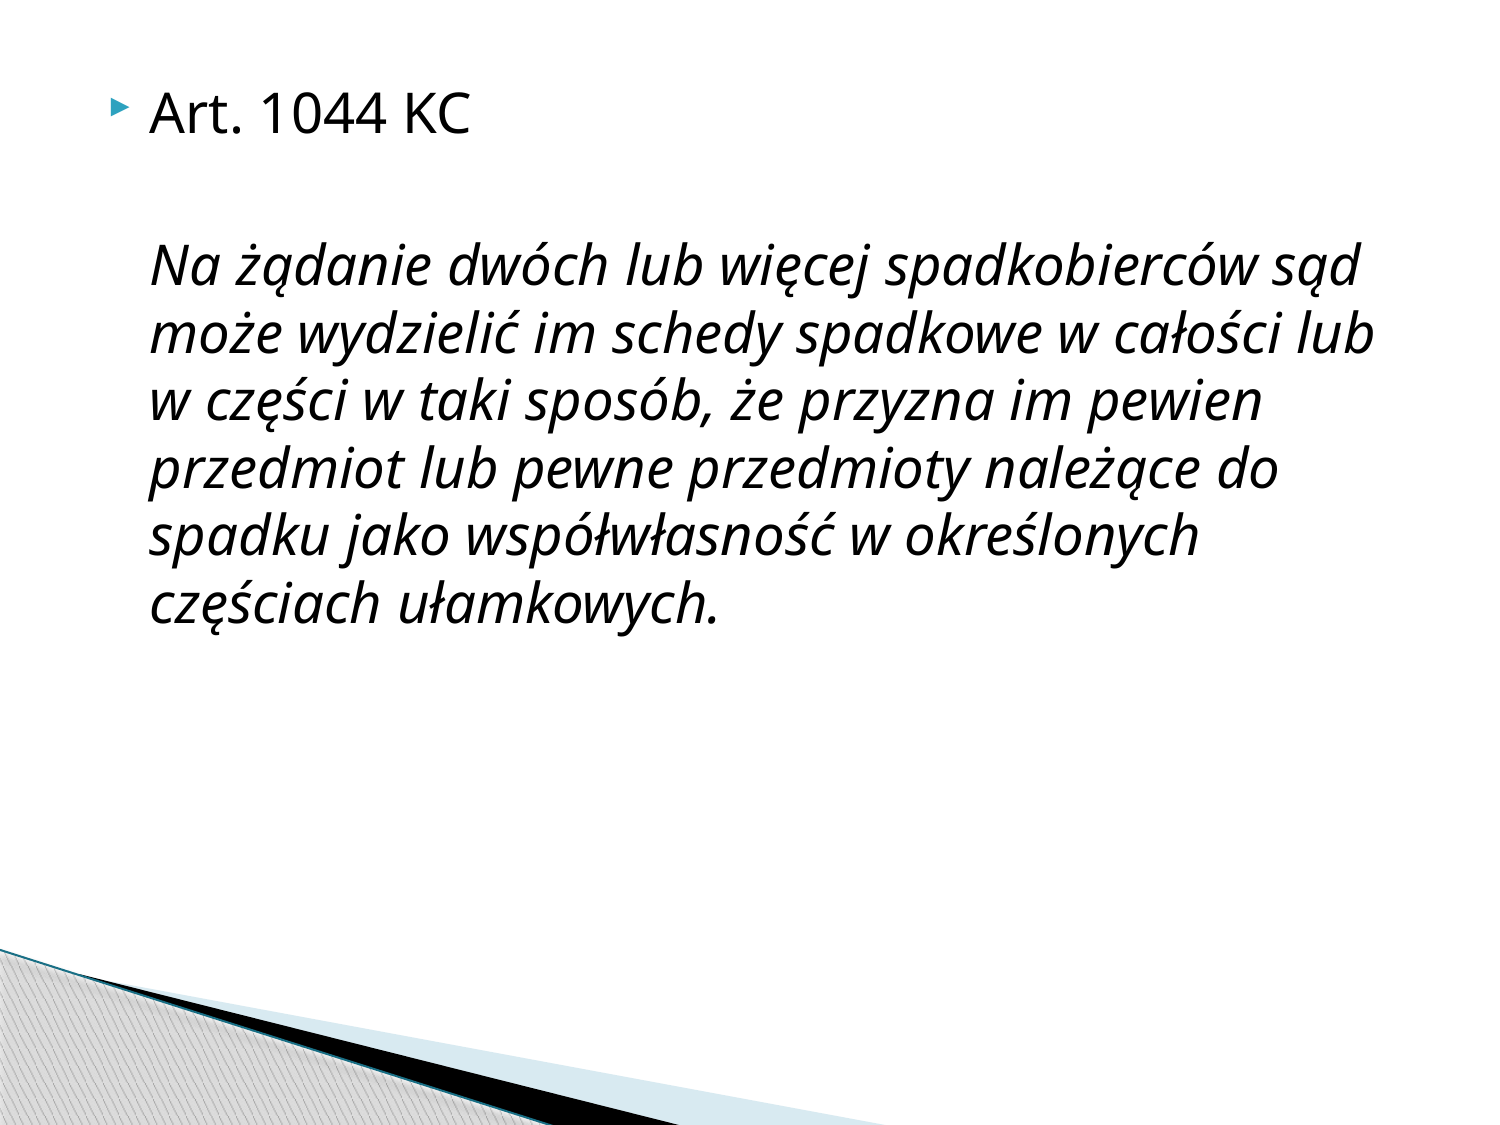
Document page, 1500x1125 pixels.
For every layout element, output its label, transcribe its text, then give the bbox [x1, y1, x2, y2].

list Art. 1044 KC Na żądanie dwóch lub więcej spadkobierców sąd może wydzielić im schedy spadkowe w całości lub w części w taki sposób, że przyzna im pewien przedmiot lub pewne przedmioty należące do spadku jako współwłasność w określonych częściach ułamkowych. [75, 70, 1425, 986]
